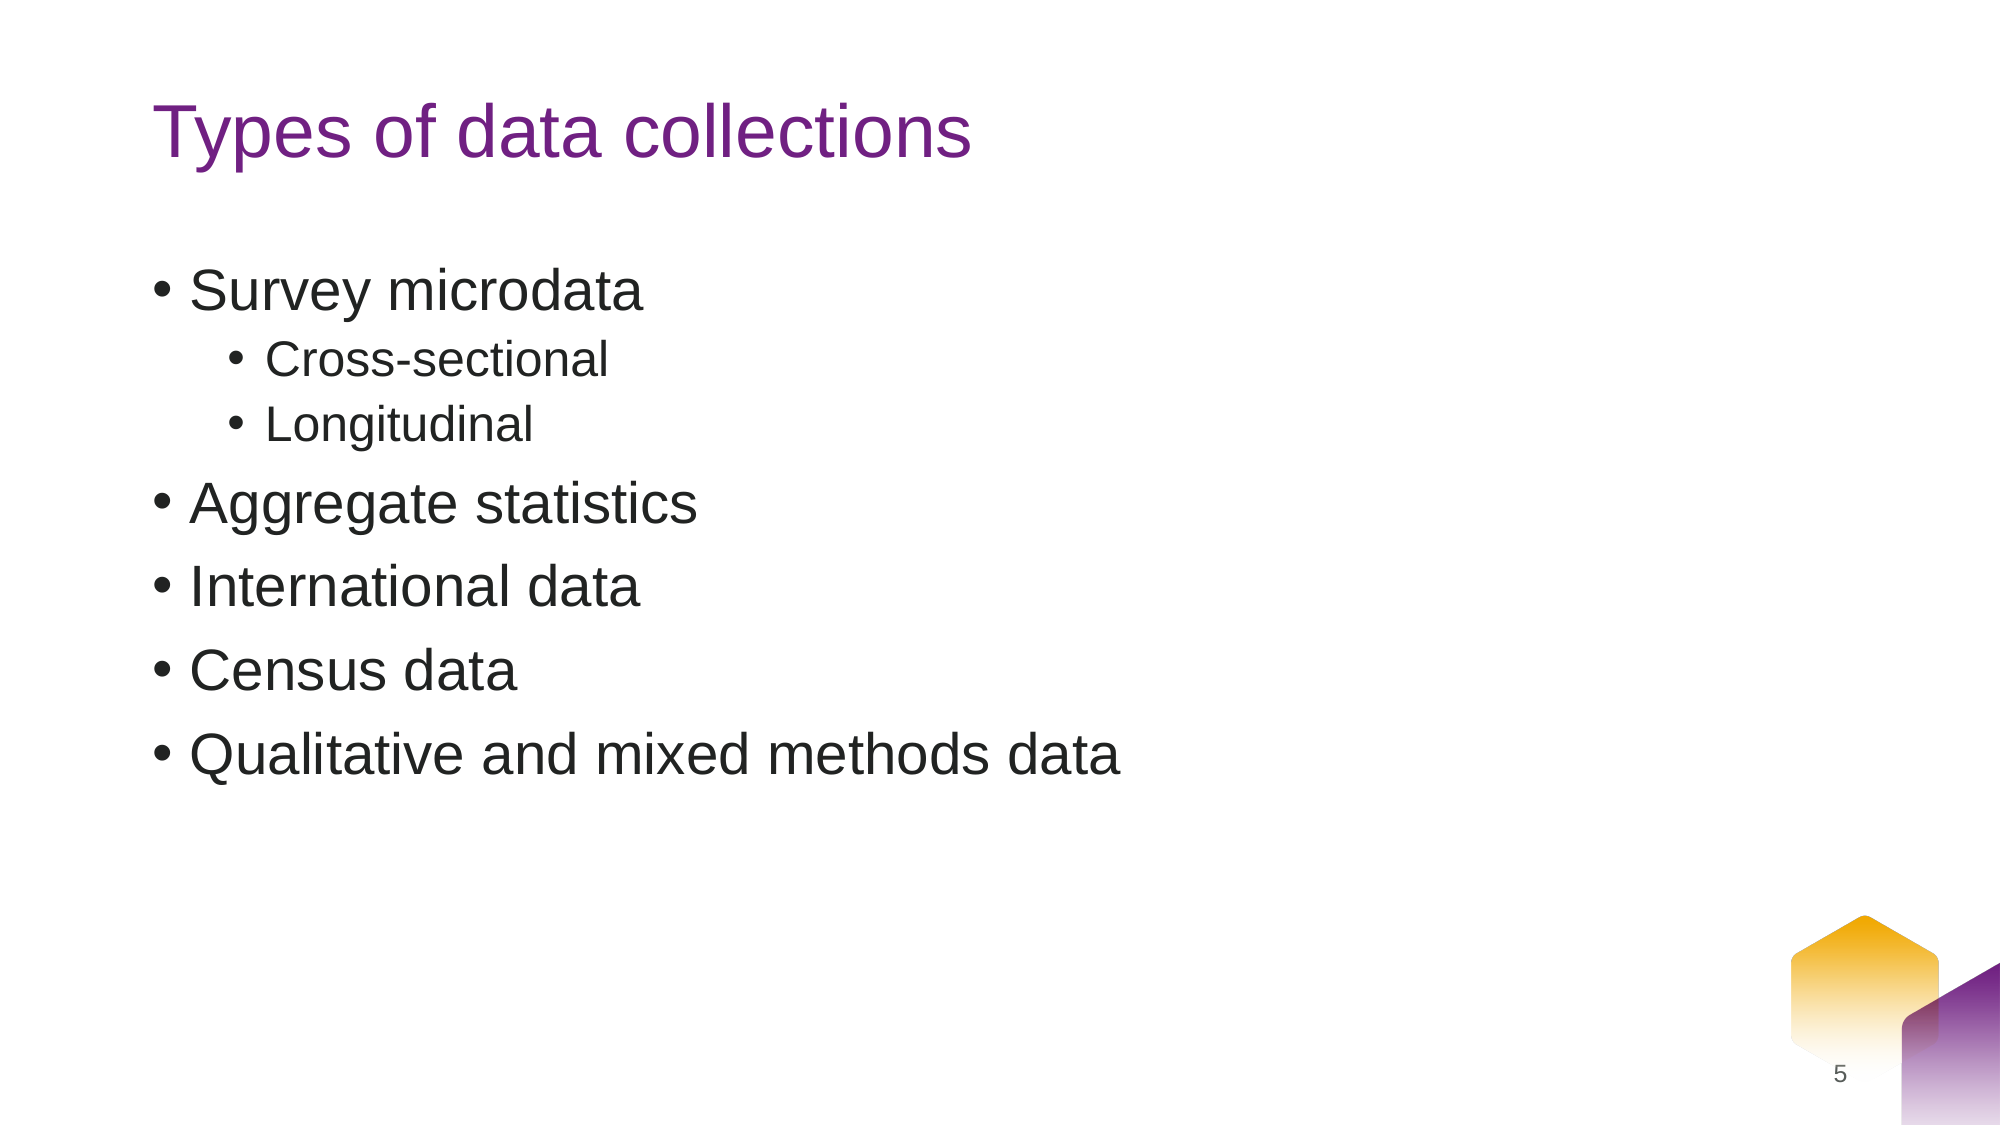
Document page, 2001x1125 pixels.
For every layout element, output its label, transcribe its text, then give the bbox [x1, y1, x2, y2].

title Types of data collections [137, 88, 1775, 179]
slide_number 5 [1412, 1042, 1863, 1103]
picture [1746, 884, 2000, 1125]
list Survey microdata Cross-sectional Longitudinal Aggregate statistics International data Census data Qualitative and mixed methods data [137, 252, 1775, 952]
